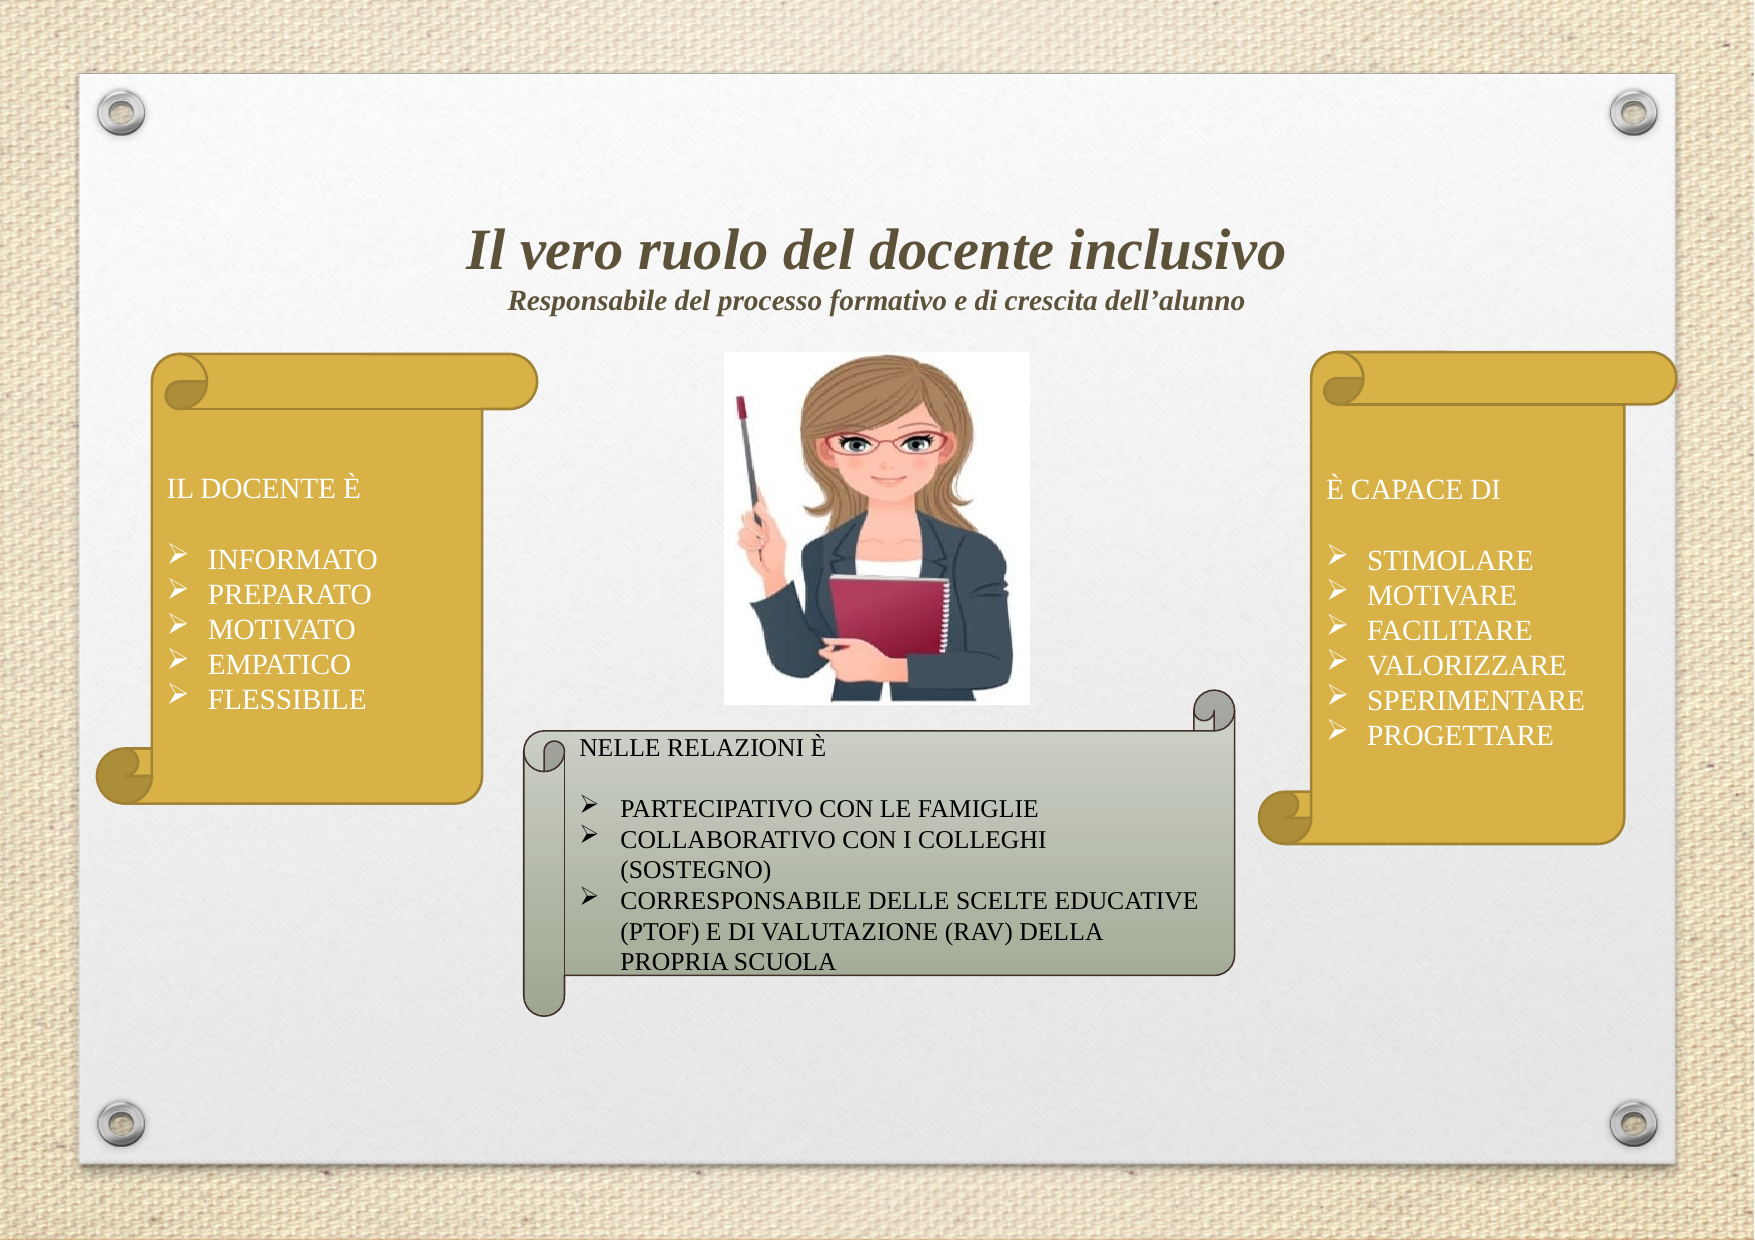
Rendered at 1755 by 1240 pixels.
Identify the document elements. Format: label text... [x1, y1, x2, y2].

text_box NELLE RELAZIONI È PARTECIPATIVO CON LE FAMIGLIE COLLABORATIVO CON I COLLEGHI (SOSTEGNO) CORRESPONSABILE DELLE SCELTE EDUCATIVE (PTOF) E DI VALUTAZIONE (RAV) DELLA PROPRIA SCUOLA [522, 689, 1236, 1017]
picture [0, 0, 1755, 1240]
text_box IL DOCENTE È INFORMATO PREPARATO MOTIVATO EMPATICO FLESSIBILE [95, 352, 539, 805]
text_box È CAPACE DI STIMOLARE MOTIVARE FACILITARE VALORIZZARE SPERIMENTARE PROGETTARE [1257, 350, 1678, 846]
text_box Il vero ruolo del docente inclusivo Responsabile del processo formativo e di crescita dell’alunno [186, 203, 1568, 314]
